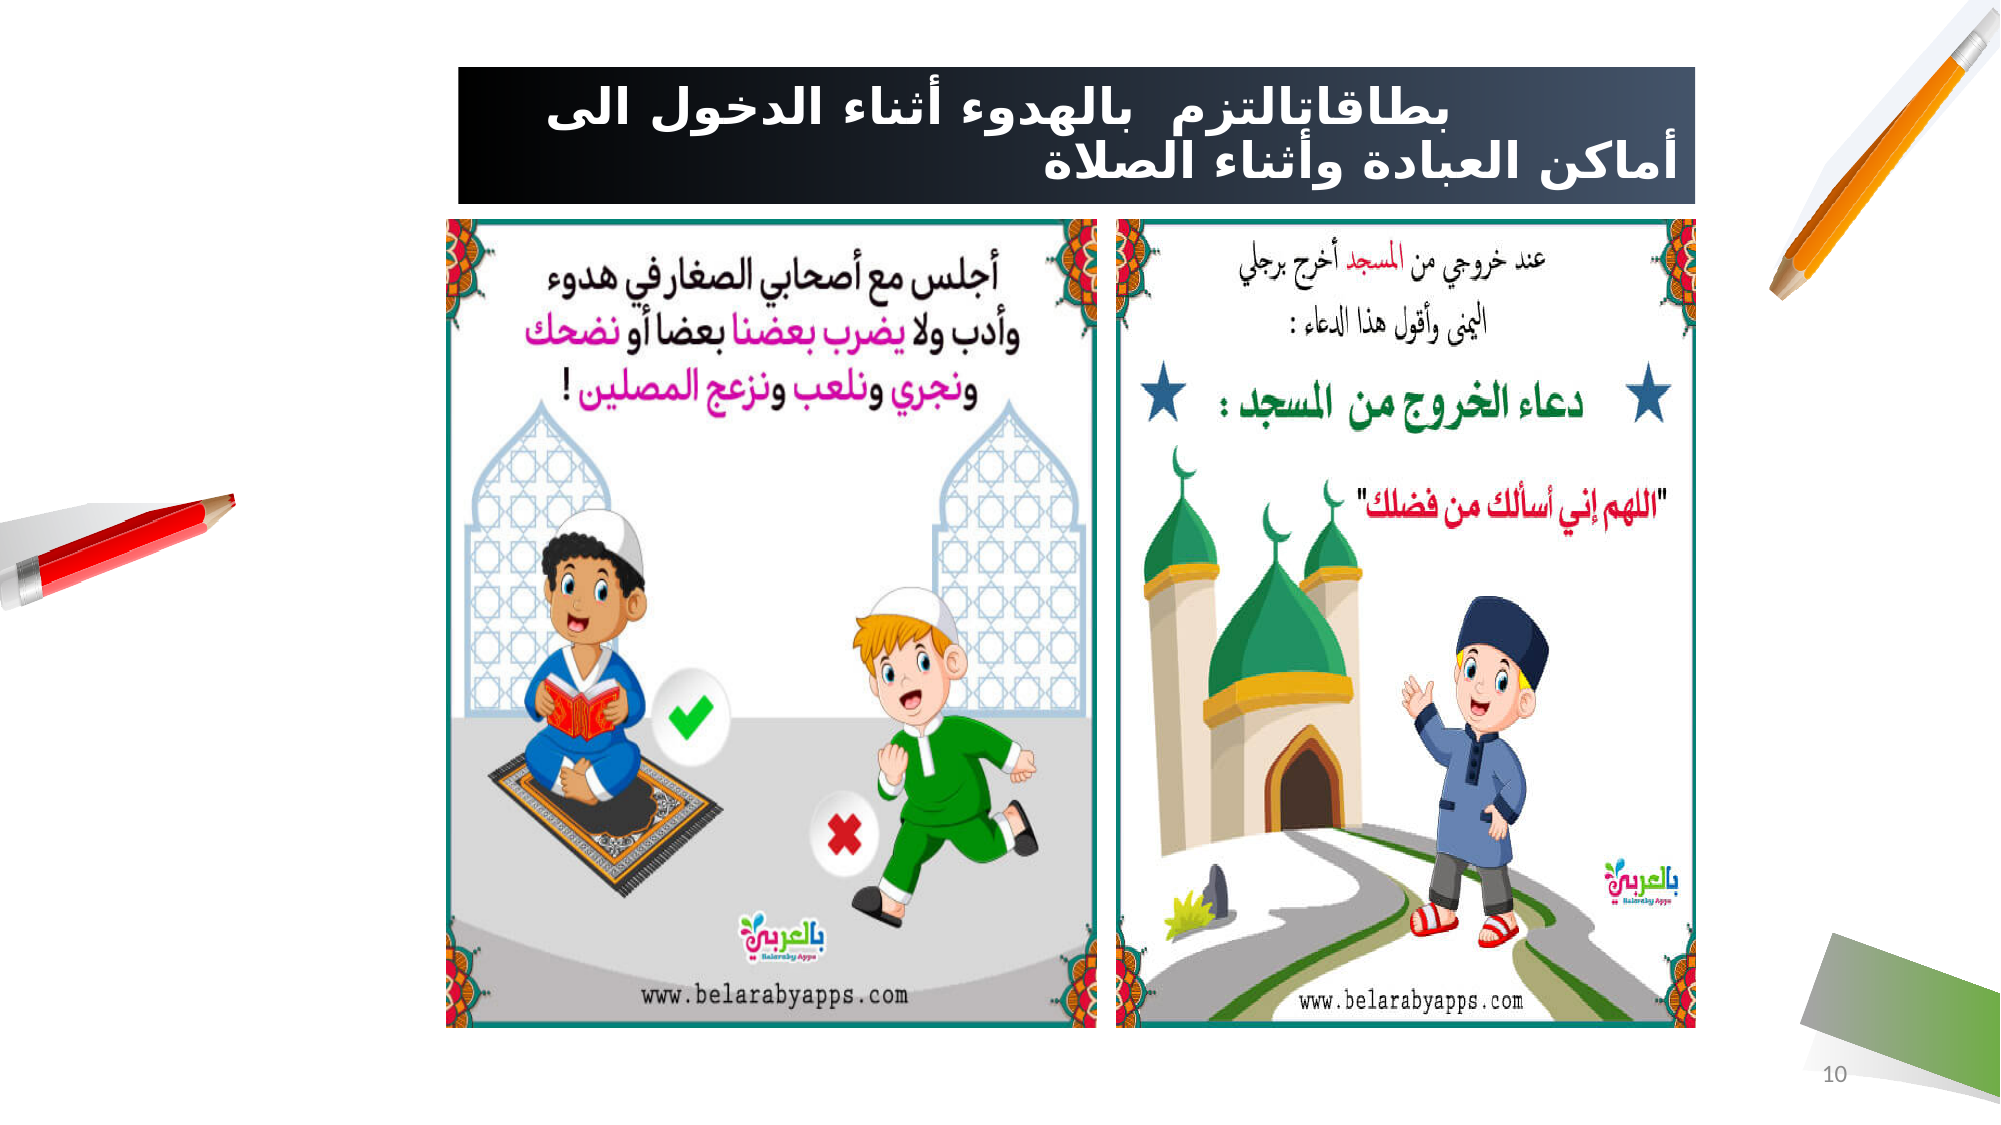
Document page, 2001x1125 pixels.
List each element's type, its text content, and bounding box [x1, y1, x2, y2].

picture [446, 219, 1097, 1028]
text_box بطاقاتالتزم بالهدوء أثناء الدخول الى أماكن العبادة وأثناء الصلاة [458, 67, 1696, 204]
picture [0, 493, 248, 613]
slide_number 10 [1412, 1042, 1863, 1103]
picture [1115, 219, 1696, 1028]
picture [1755, 0, 2000, 322]
